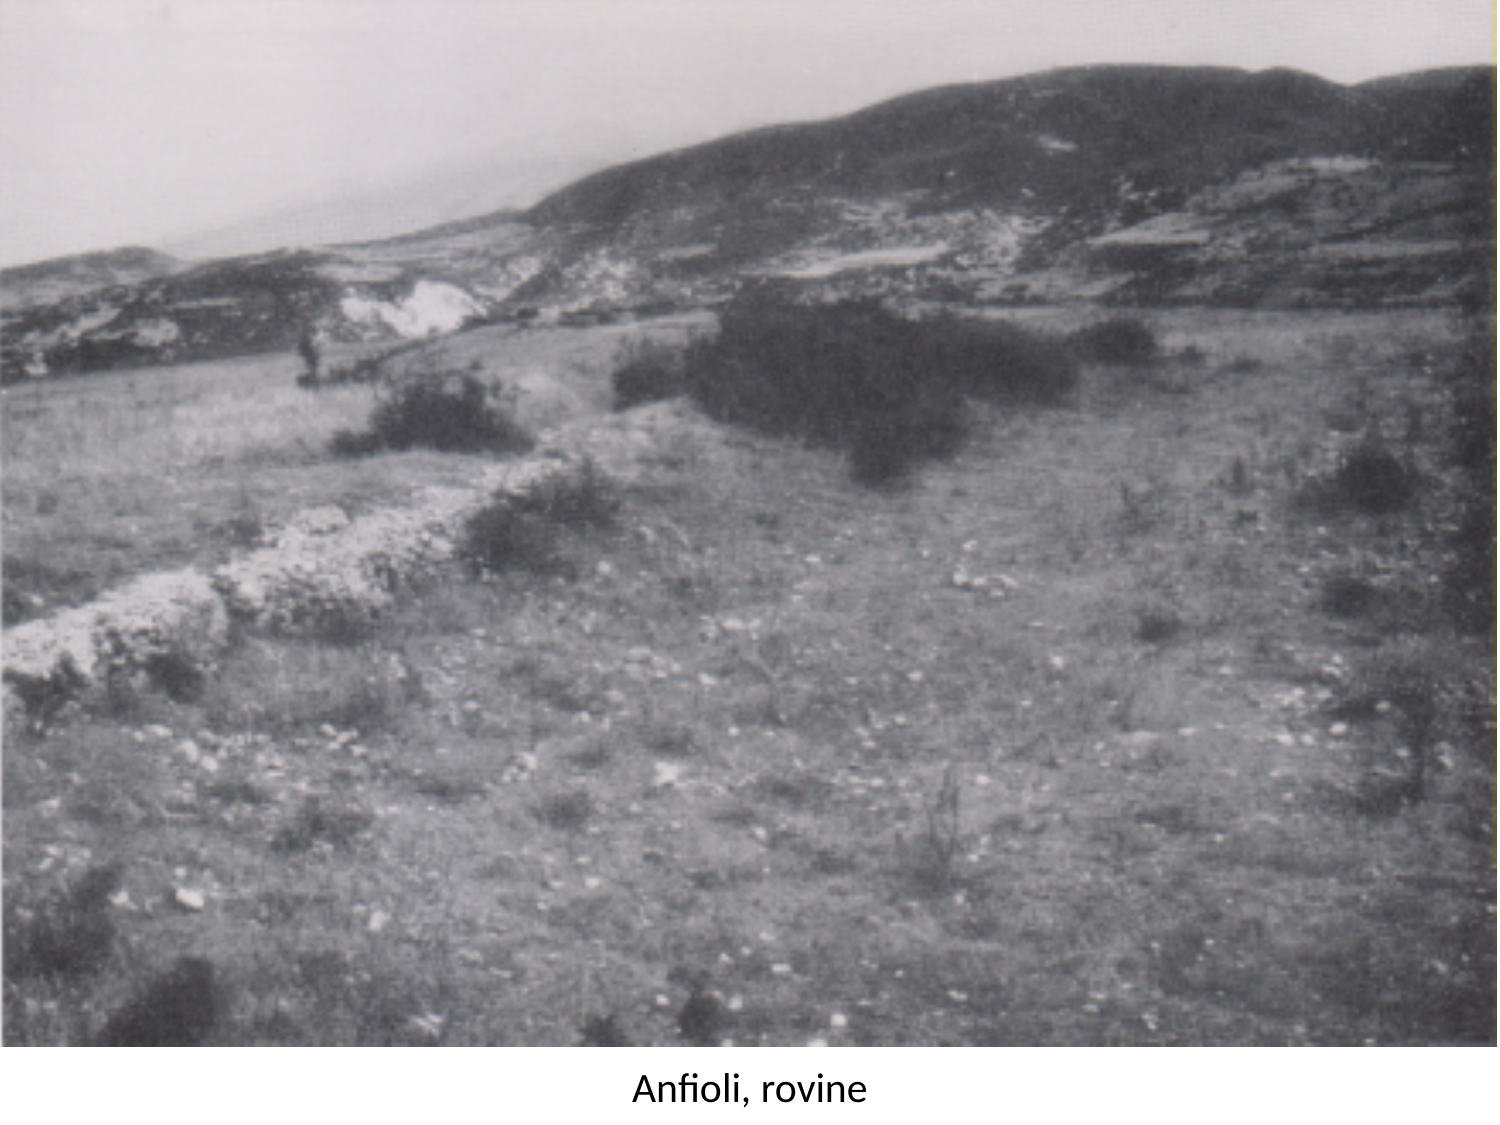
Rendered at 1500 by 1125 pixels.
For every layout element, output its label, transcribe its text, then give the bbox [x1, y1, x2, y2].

title Anfioli, rovine [75, 1056, 1425, 1125]
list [0, 0, 1498, 1047]
